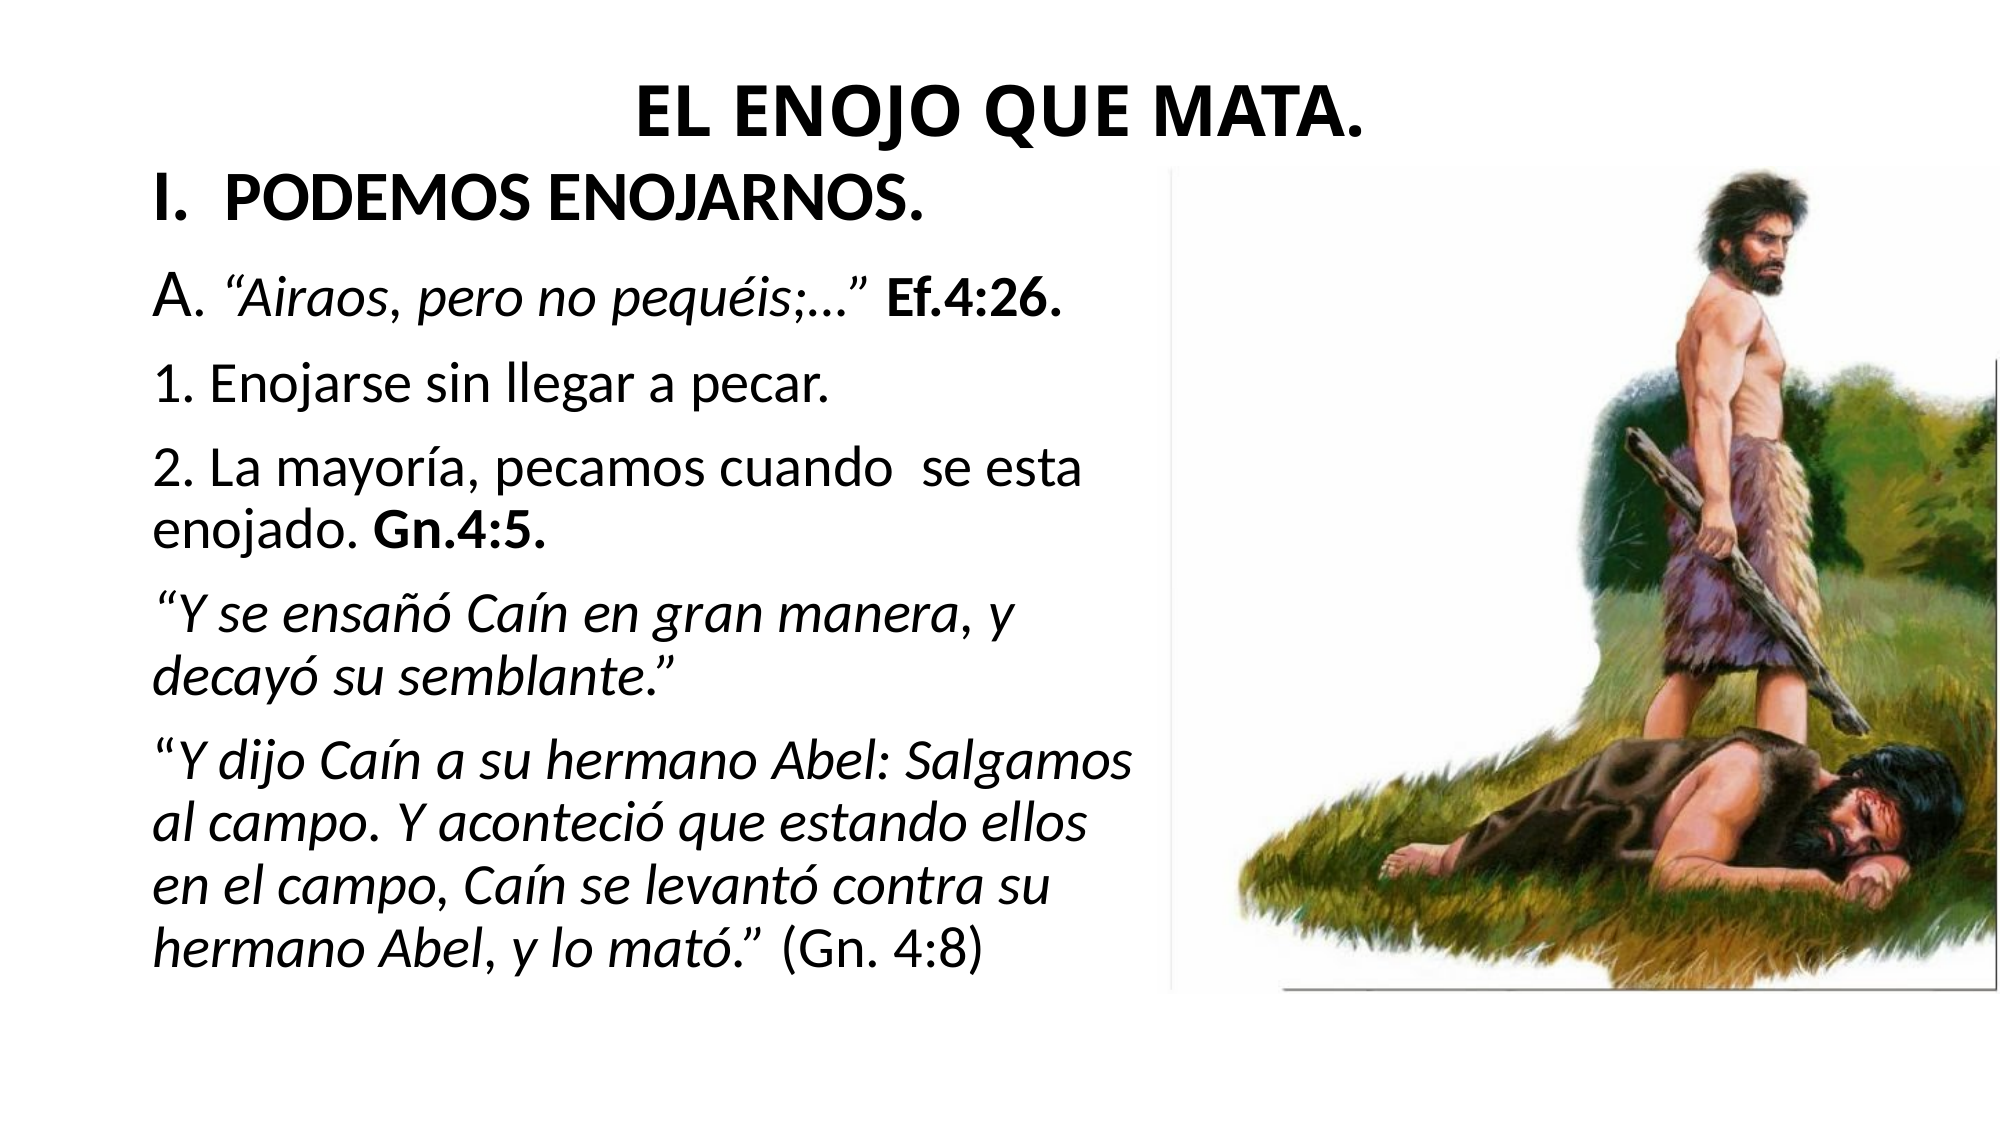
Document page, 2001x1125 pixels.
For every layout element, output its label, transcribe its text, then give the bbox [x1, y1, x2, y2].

list I. PODEMOS ENOJARNOS. A. “Airaos, pero no pequéis;…” Ef.4:26. 1. Enojarse sin llegar a pecar. 2. La mayoría, pecamos cuando se esta enojado. Gn.4:5. “Y se ensañó Caín en gran manera, y decayó su semblante.” “Y dijo Caín a su hermano Abel: Salgamos al campo. Y aconteció que estando ellos en el campo, Caín se levantó contra su hermano Abel, y lo mató.” (Gn. 4:8) [137, 149, 1158, 1097]
title EL ENOJO QUE MATA. [137, 59, 1863, 166]
picture [1157, 166, 2000, 994]
